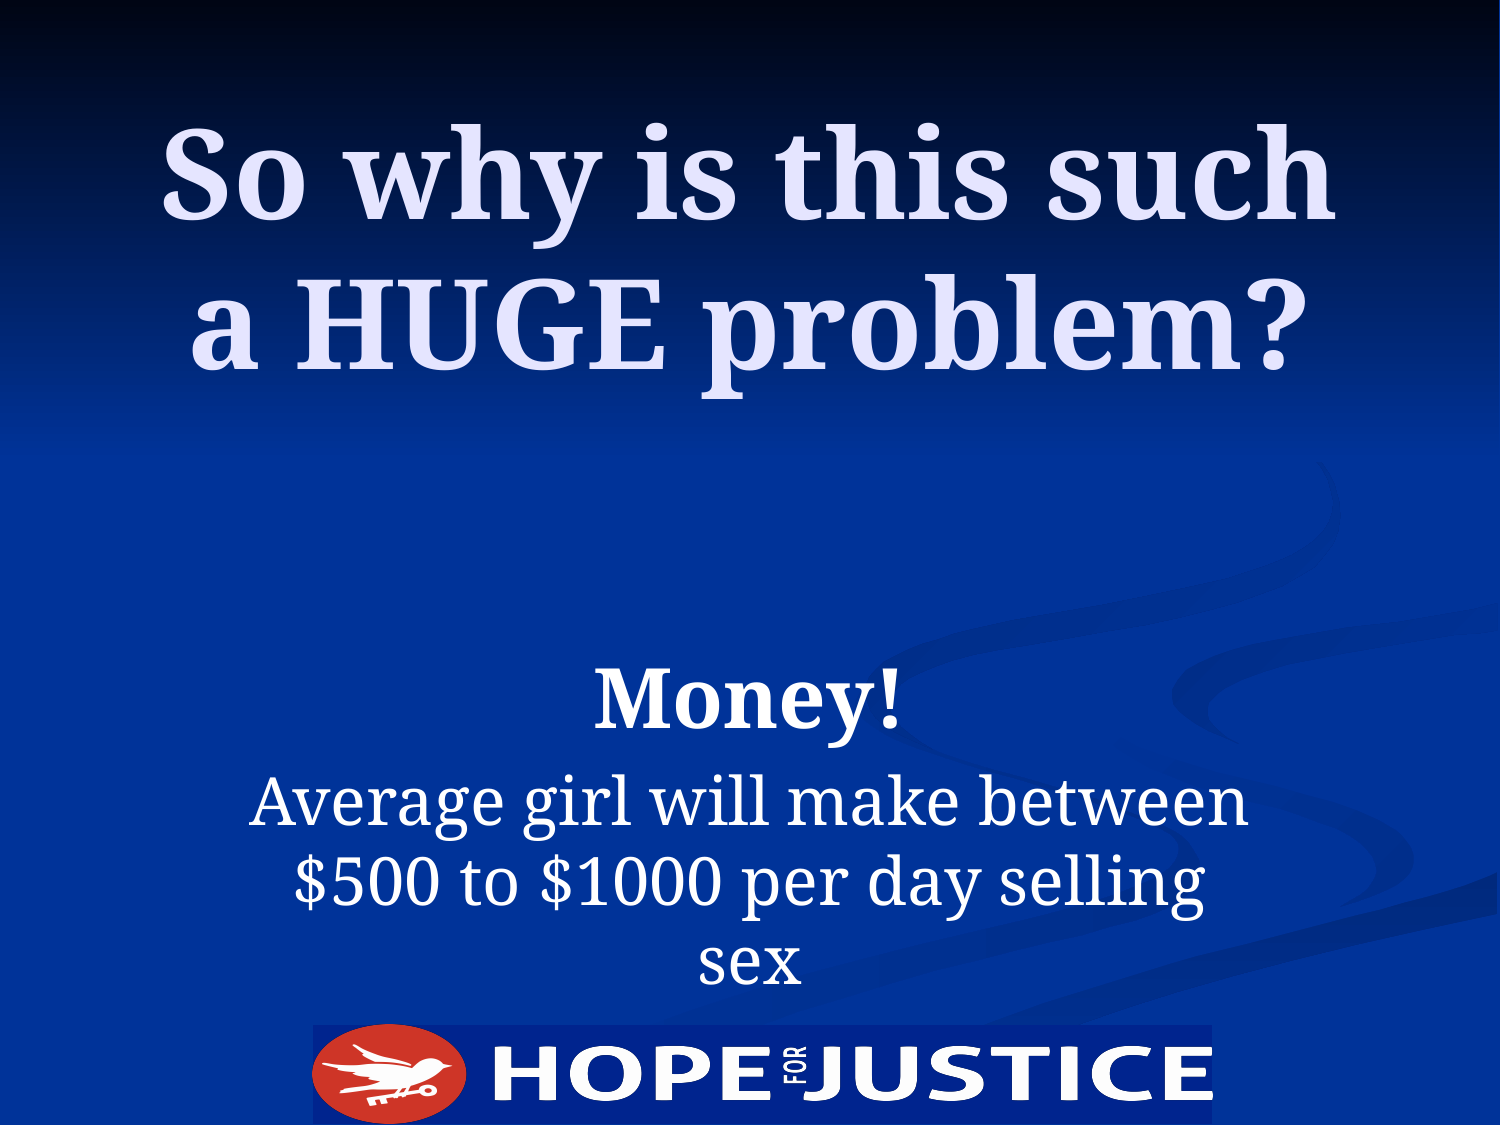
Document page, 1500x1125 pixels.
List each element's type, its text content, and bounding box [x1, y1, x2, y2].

subtitle Money! Average girl will make between $500 to $1000 per day selling sex [224, 637, 1276, 926]
title So why is this such a HUGE problem? [112, 87, 1388, 403]
picture [312, 1024, 1213, 1124]
